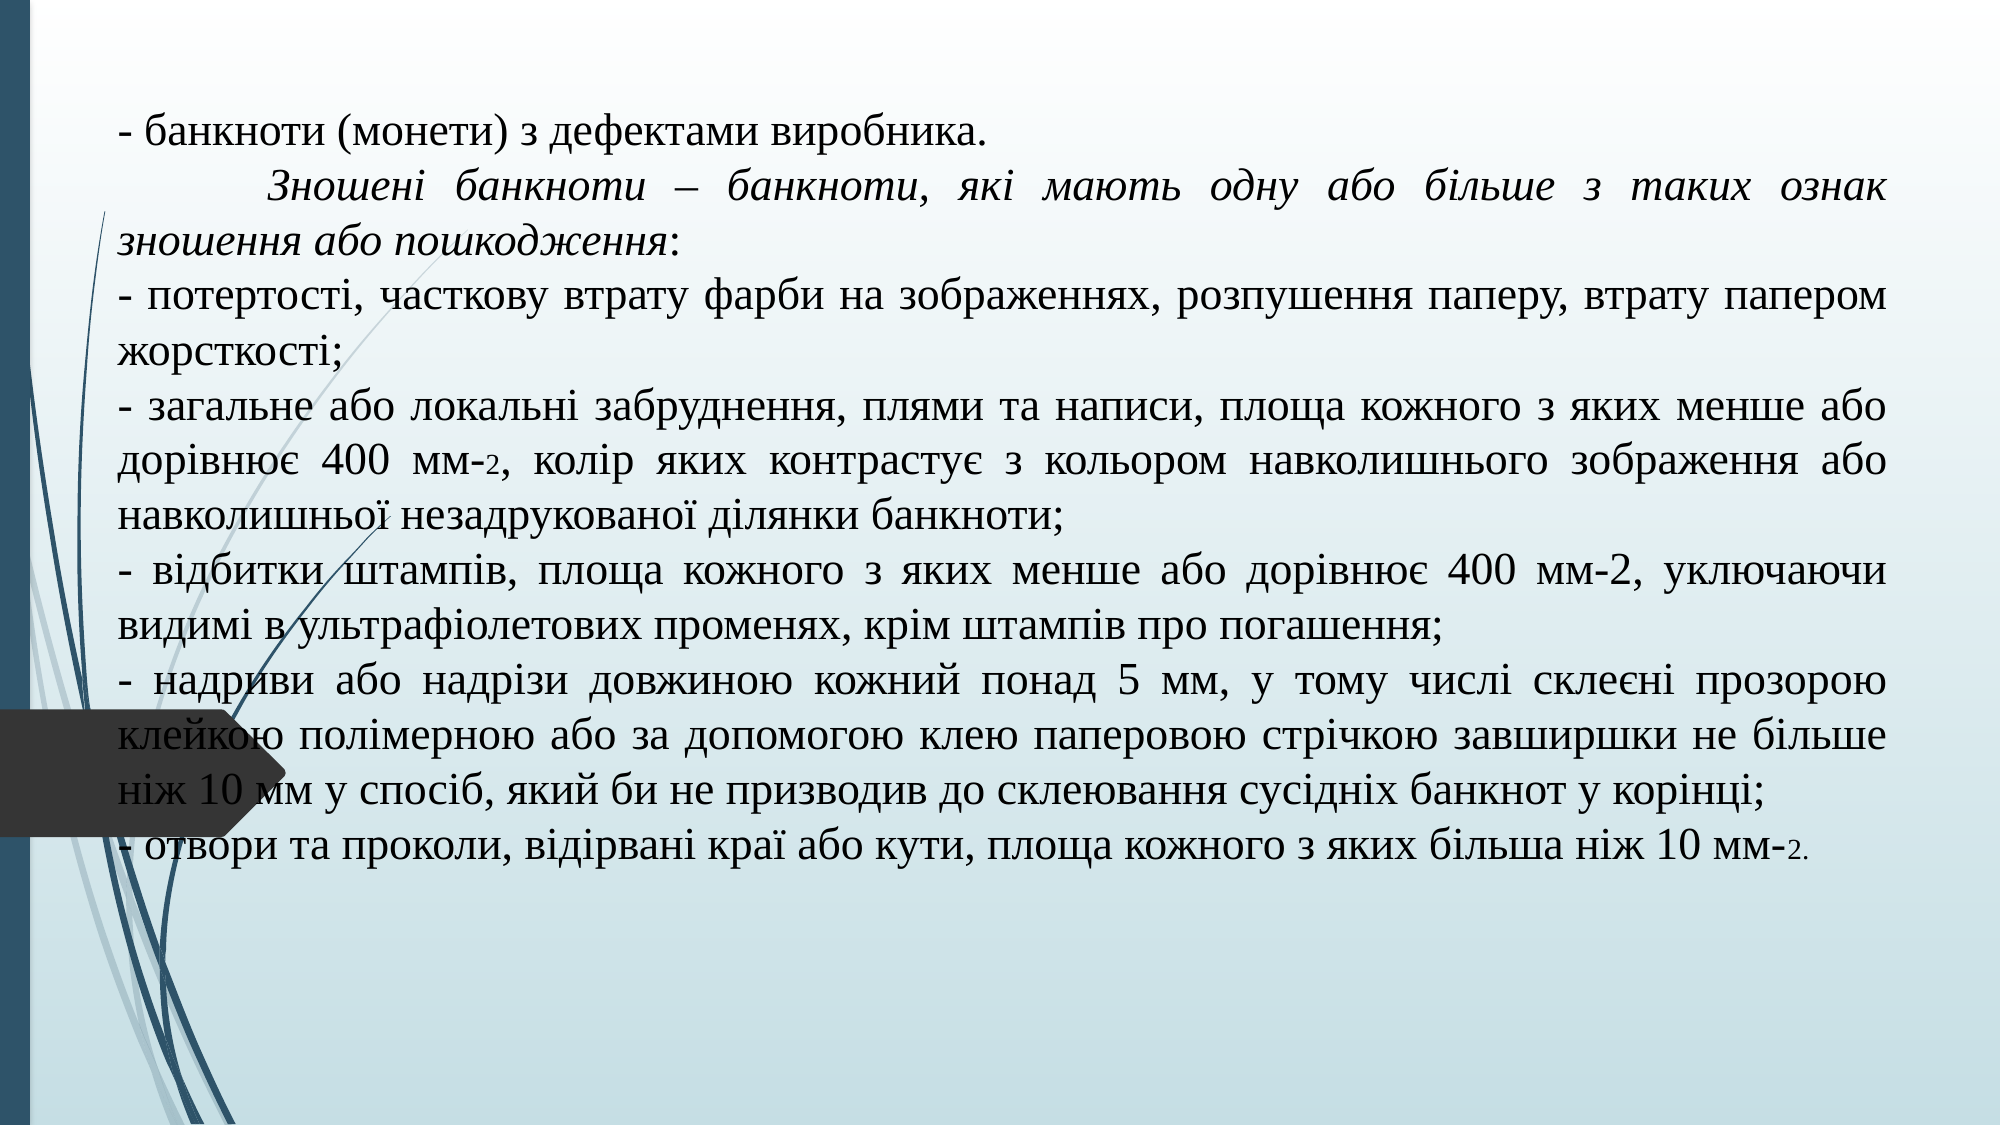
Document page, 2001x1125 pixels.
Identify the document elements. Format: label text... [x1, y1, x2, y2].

subtitle - банкноти (монети) з дефектами виробника. Зношені банкноти – банкноти, які мають одну або більше з таких ознак зношення або пошкодження: - потертості, часткову втрату фарби на зображеннях, розпушення паперу, втрату папером жорсткості; - загальне або локальні забруднення, плями та написи, площа кожного з яких менше або дорівнює 400 мм-2, колір яких контрастує з кольором навколишнього зображення або навколишньої незадрукованої ділянки банкноти; - відбитки штампів, площа кожного з яких менше або дорівнює 400 мм-2, уключаючи видимі в ультрафіолетових променях, крім штампів про погашення; - надриви або надрізи довжиною кожний понад 5 мм, у тому числі склеєні прозорою клейкою полімерною або за допомогою клею паперовою стрічкою завширшки не більше ніж 10 мм у спосіб, який би не призводив до склеювання сусідніх банкнот у корінці; - отвори та проколи, відірвані краї або кути, площа кожного з яких більша ніж 10 мм-2. [102, 92, 1904, 1027]
